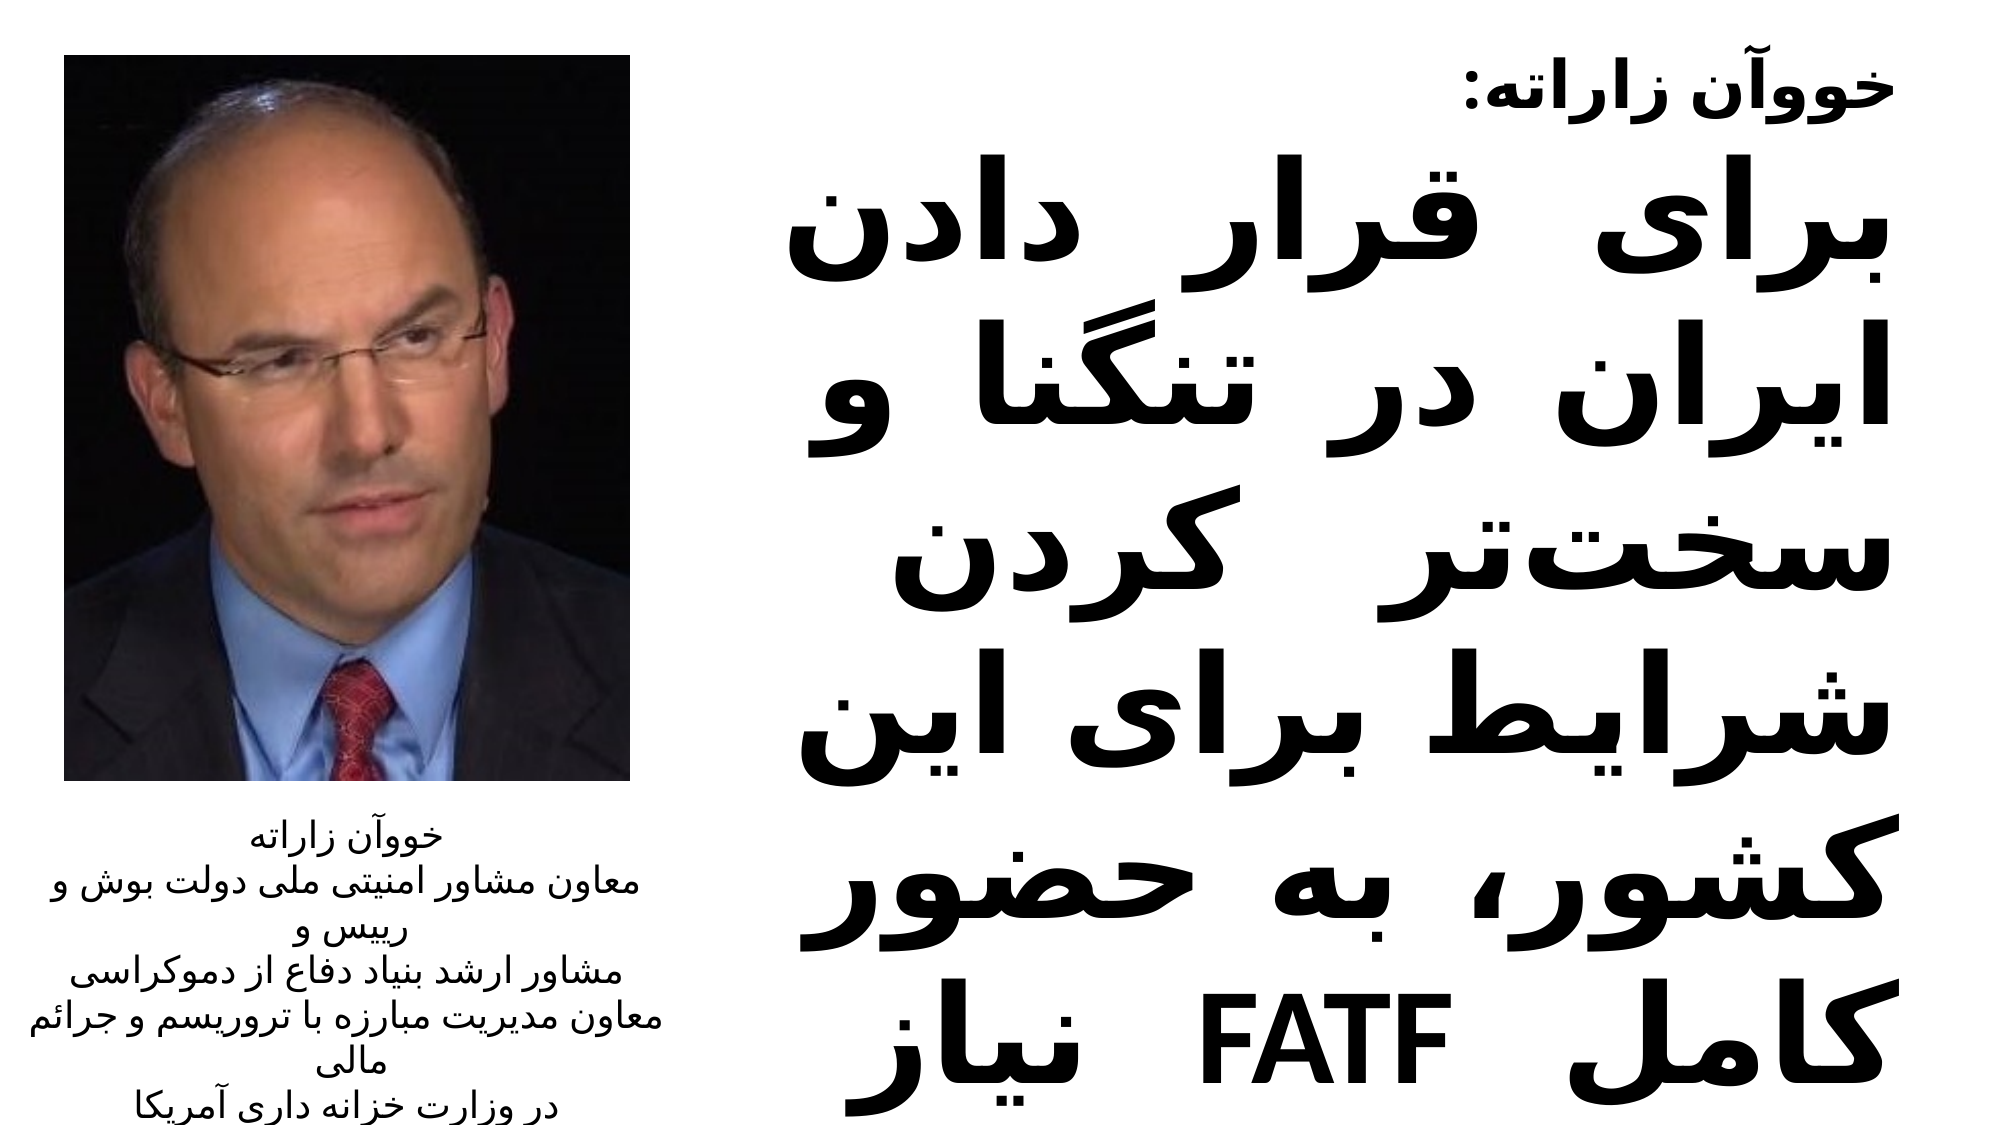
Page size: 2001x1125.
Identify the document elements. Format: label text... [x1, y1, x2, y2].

text_box خووآن زاراته: برای قرار دادن ایران در تنگنا و سخت‌تر کردن شرایط برای این کشور، به حضور کامل FATF نیاز است. [766, 34, 1916, 1125]
picture [64, 55, 630, 781]
text_box خووآن زاراته معاون مشاور امنیتی ملی دولت بوش و رییس و مشاور ارشد بنیاد دفاع از دموکراسی معاون مدیریت مبارزه با تروریسم و جرائم مالی در وزارت خزانه داری آمریکا [0, 803, 694, 1125]
